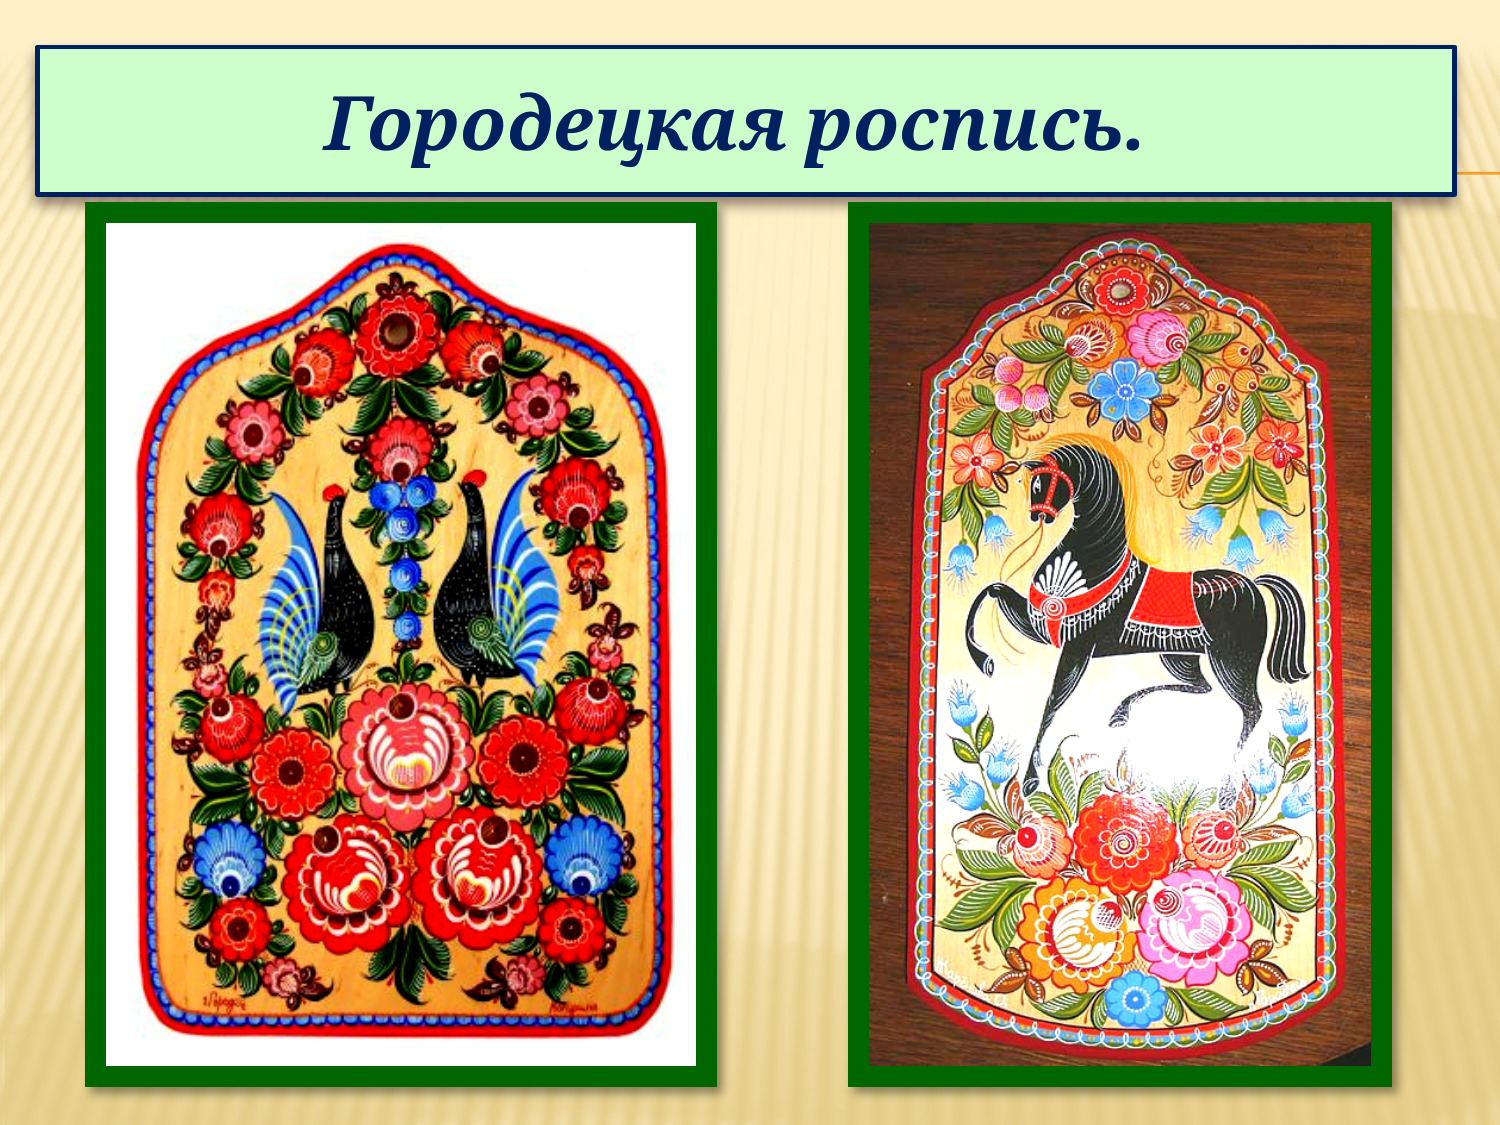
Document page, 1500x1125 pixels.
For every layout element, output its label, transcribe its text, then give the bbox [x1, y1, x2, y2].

title Городецкая роспись. [37, 46, 1456, 195]
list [868, 222, 1372, 1067]
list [105, 222, 697, 1067]
